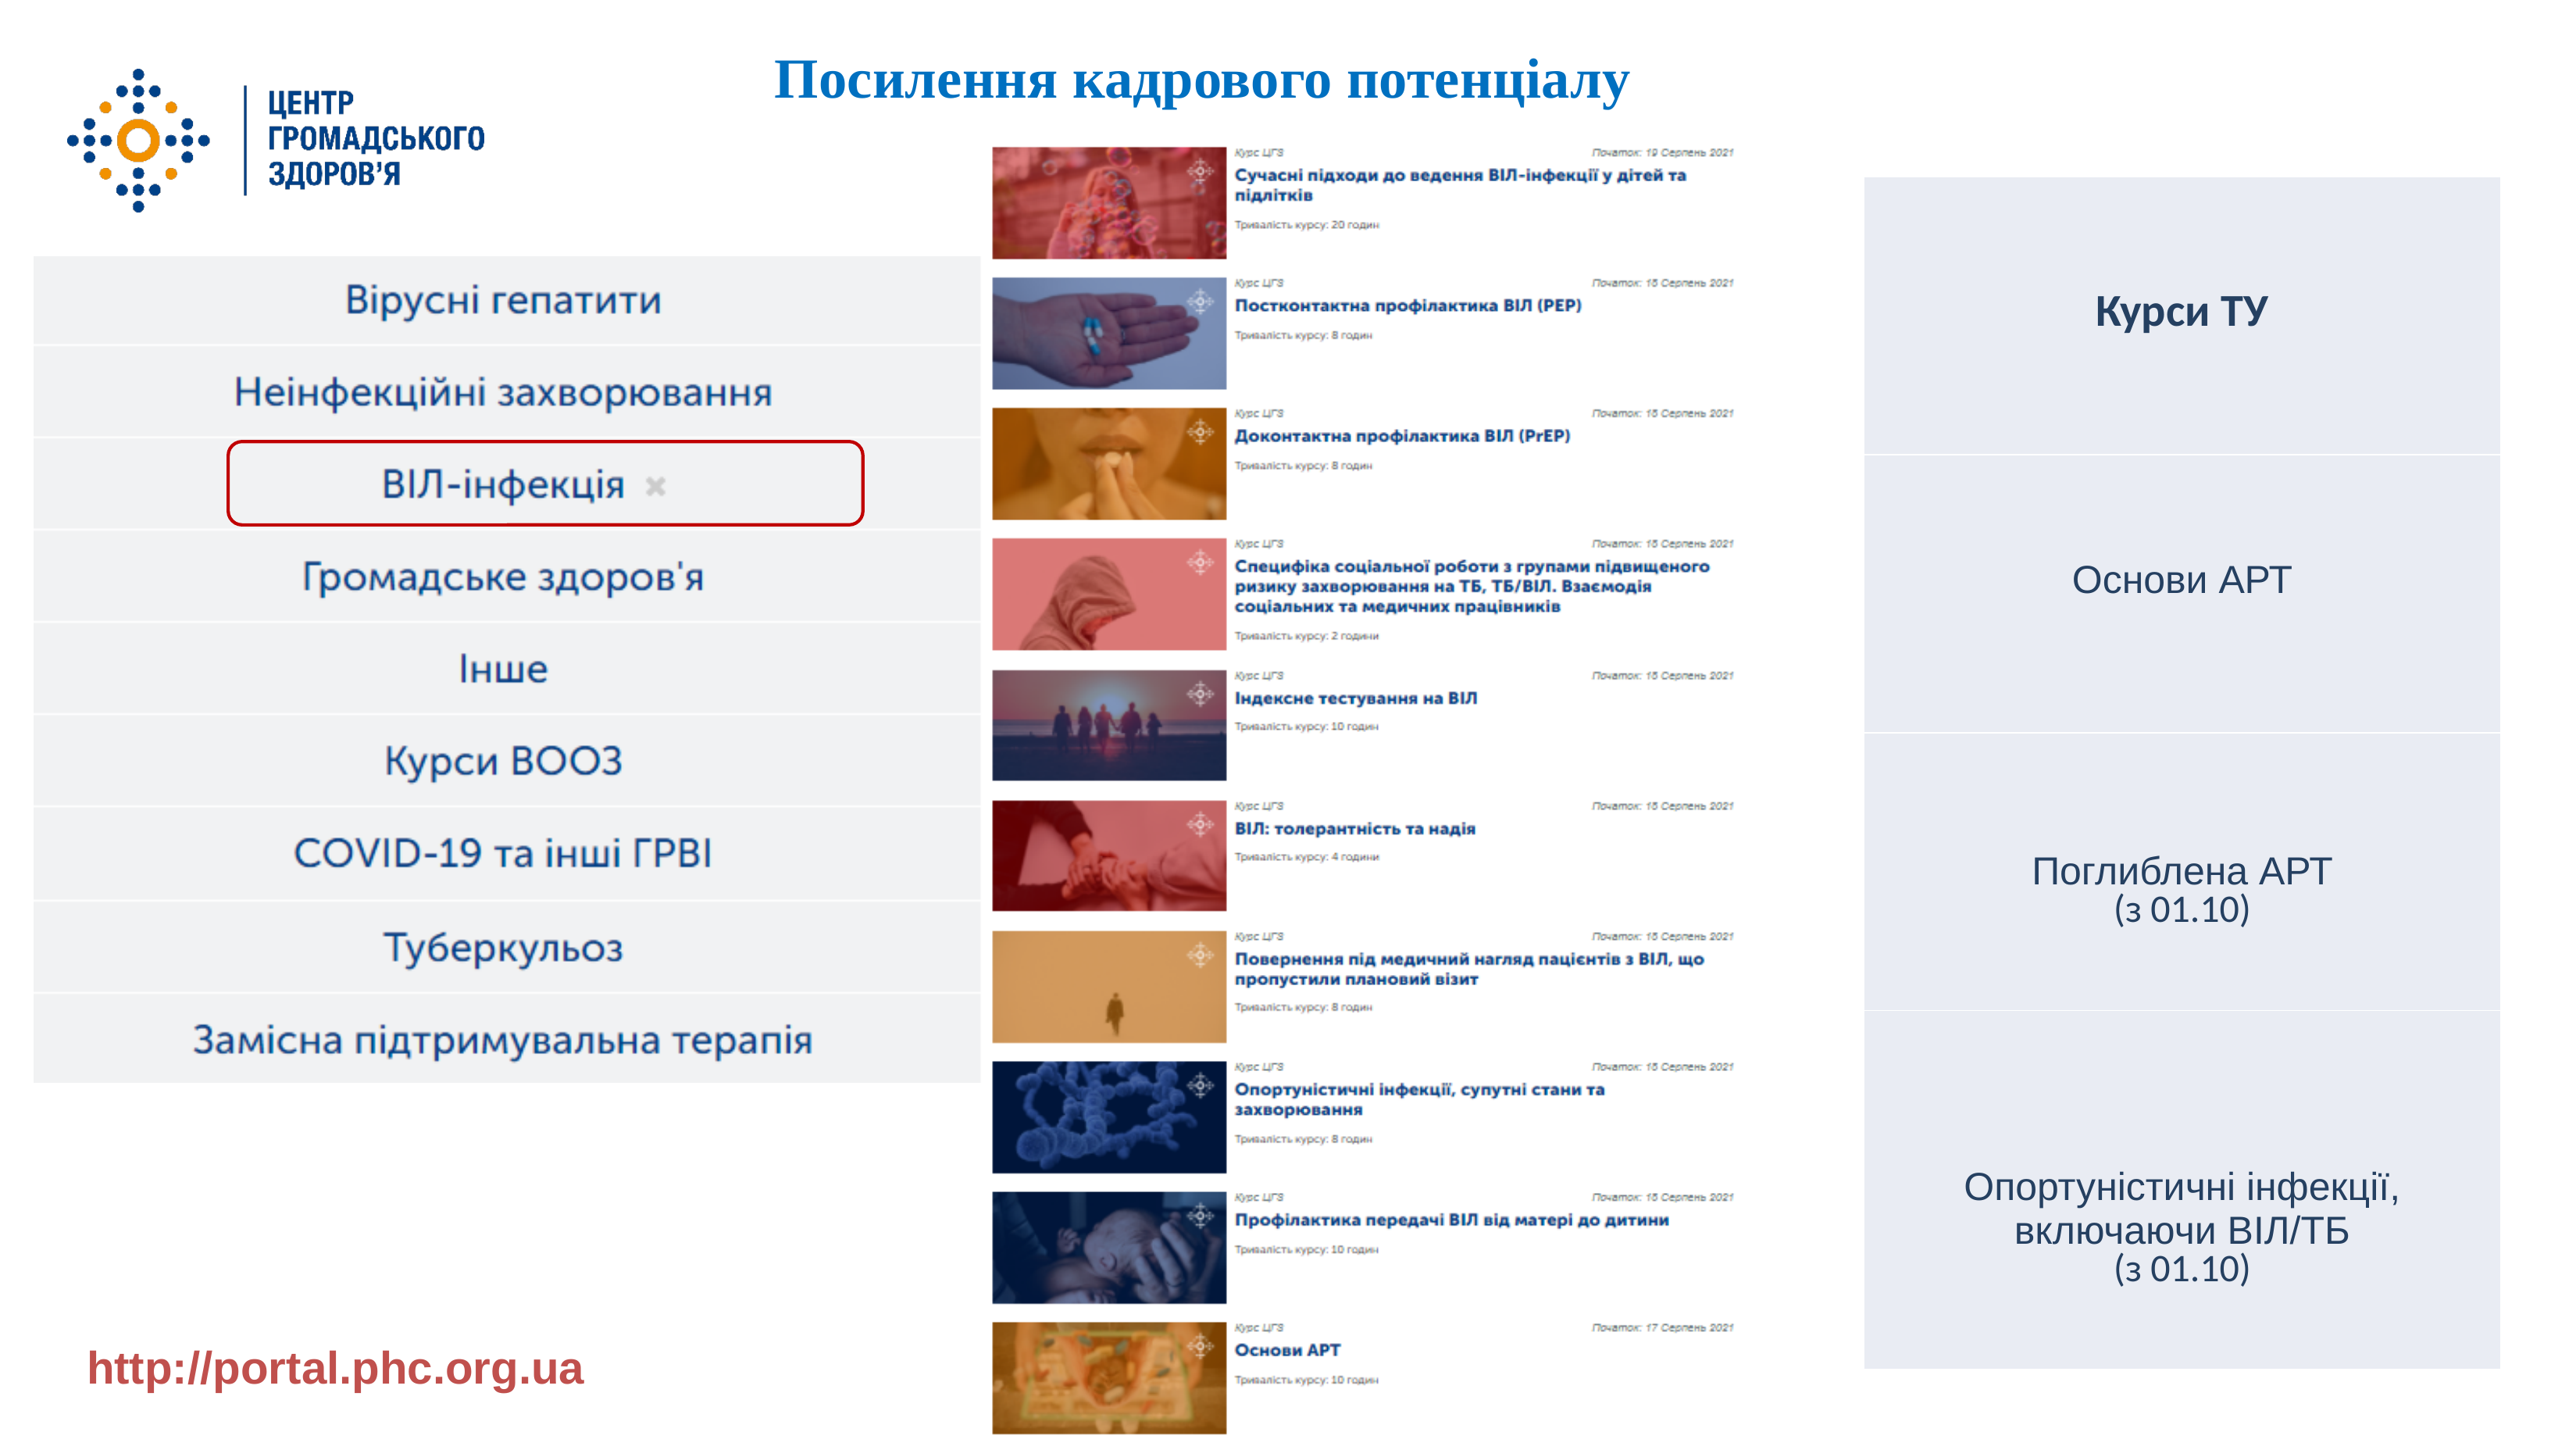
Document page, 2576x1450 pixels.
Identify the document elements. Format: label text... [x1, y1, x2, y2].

table_cell Основи АРТ [1864, 455, 2500, 732]
table_header Курси ТУ [1864, 177, 2500, 454]
picture [34, 139, 1815, 1445]
table_cell Поглиблена АРТ (з 01.10) [1864, 734, 2500, 1010]
title Посилення кадрового потенціалу [678, 10, 1728, 141]
picture [67, 69, 484, 212]
table_cell Опортуністичні інфекції, включаючи ВІЛ/ТБ (з 01.10) [1864, 1011, 2500, 1369]
text_box http://portal.phc.org.ua [75, 1332, 904, 1399]
